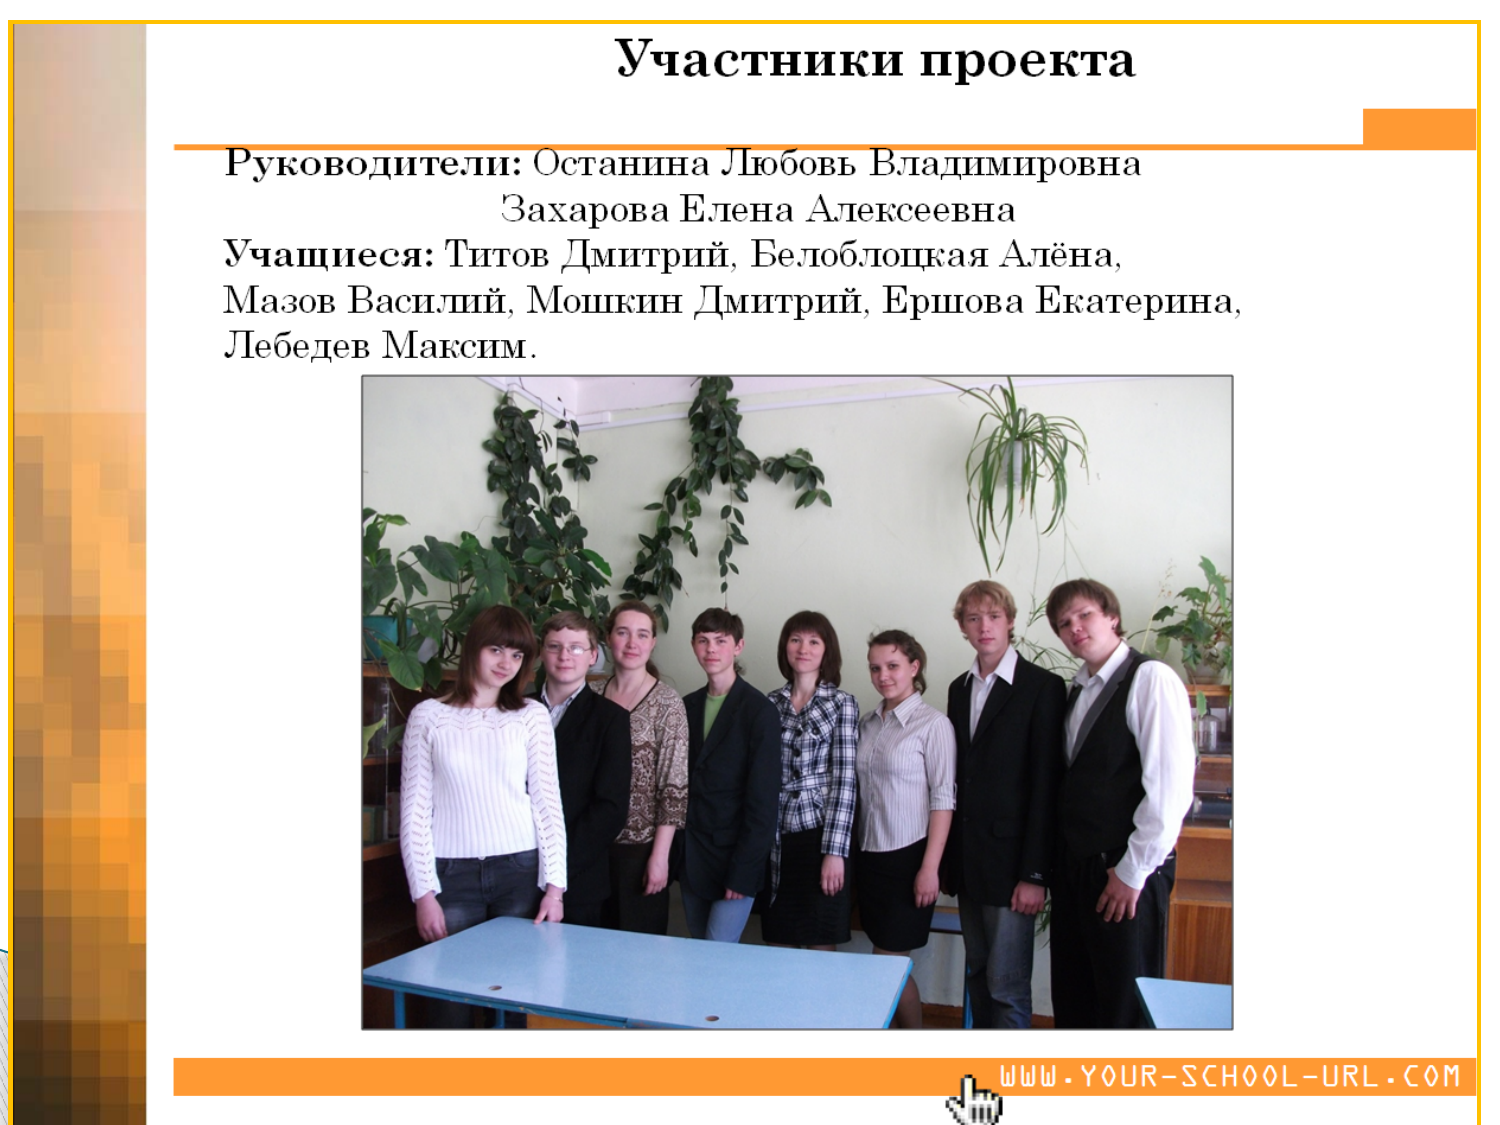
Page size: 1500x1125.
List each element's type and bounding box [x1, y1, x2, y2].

list [12, 24, 1477, 1125]
